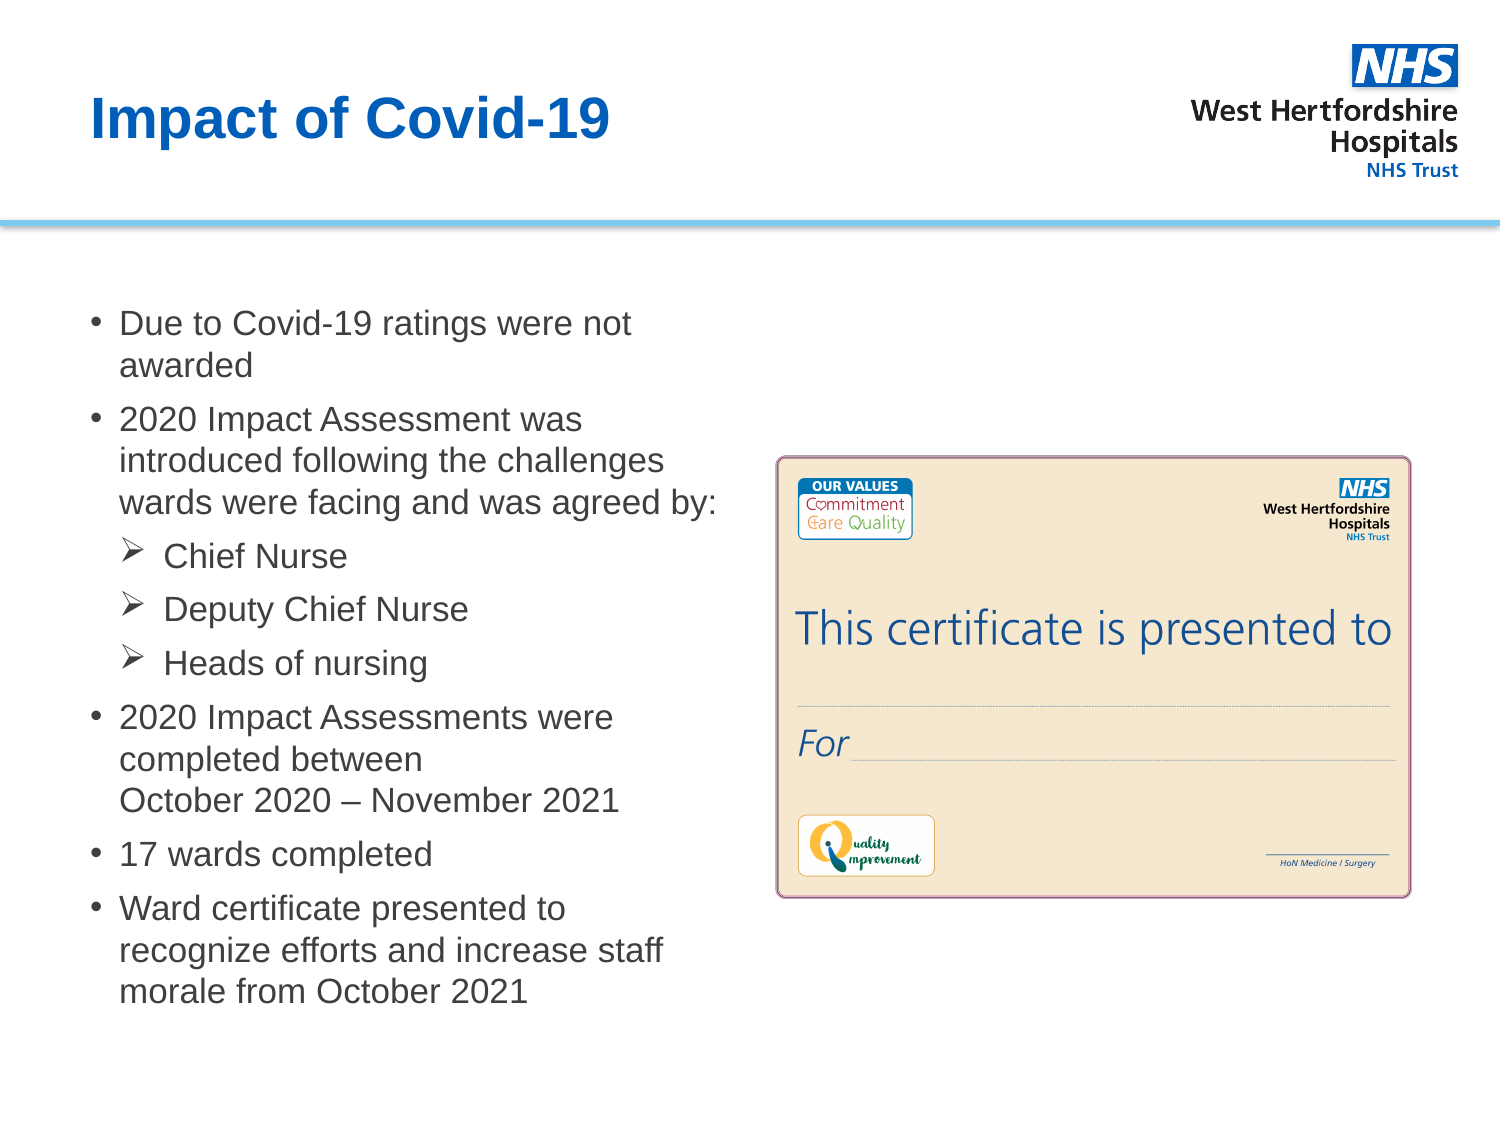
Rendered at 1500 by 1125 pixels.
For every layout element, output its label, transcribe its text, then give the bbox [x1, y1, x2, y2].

picture [1190, 44, 1458, 177]
picture [762, 442, 1426, 912]
list Due to Covid-19 ratings were not awarded 2020 Impact Assessment was introduced following the challenges wards were facing and was agreed by: Chief Nurse Deputy Chief Nurse Heads of nursing 2020 Impact Assessments were completed between October 2020 – November 2021 17 wards completed Ward certificate presented to recognize efforts and increase staff morale from October 2021 [75, 293, 738, 1029]
title Impact of Covid-19 [75, 61, 1425, 168]
